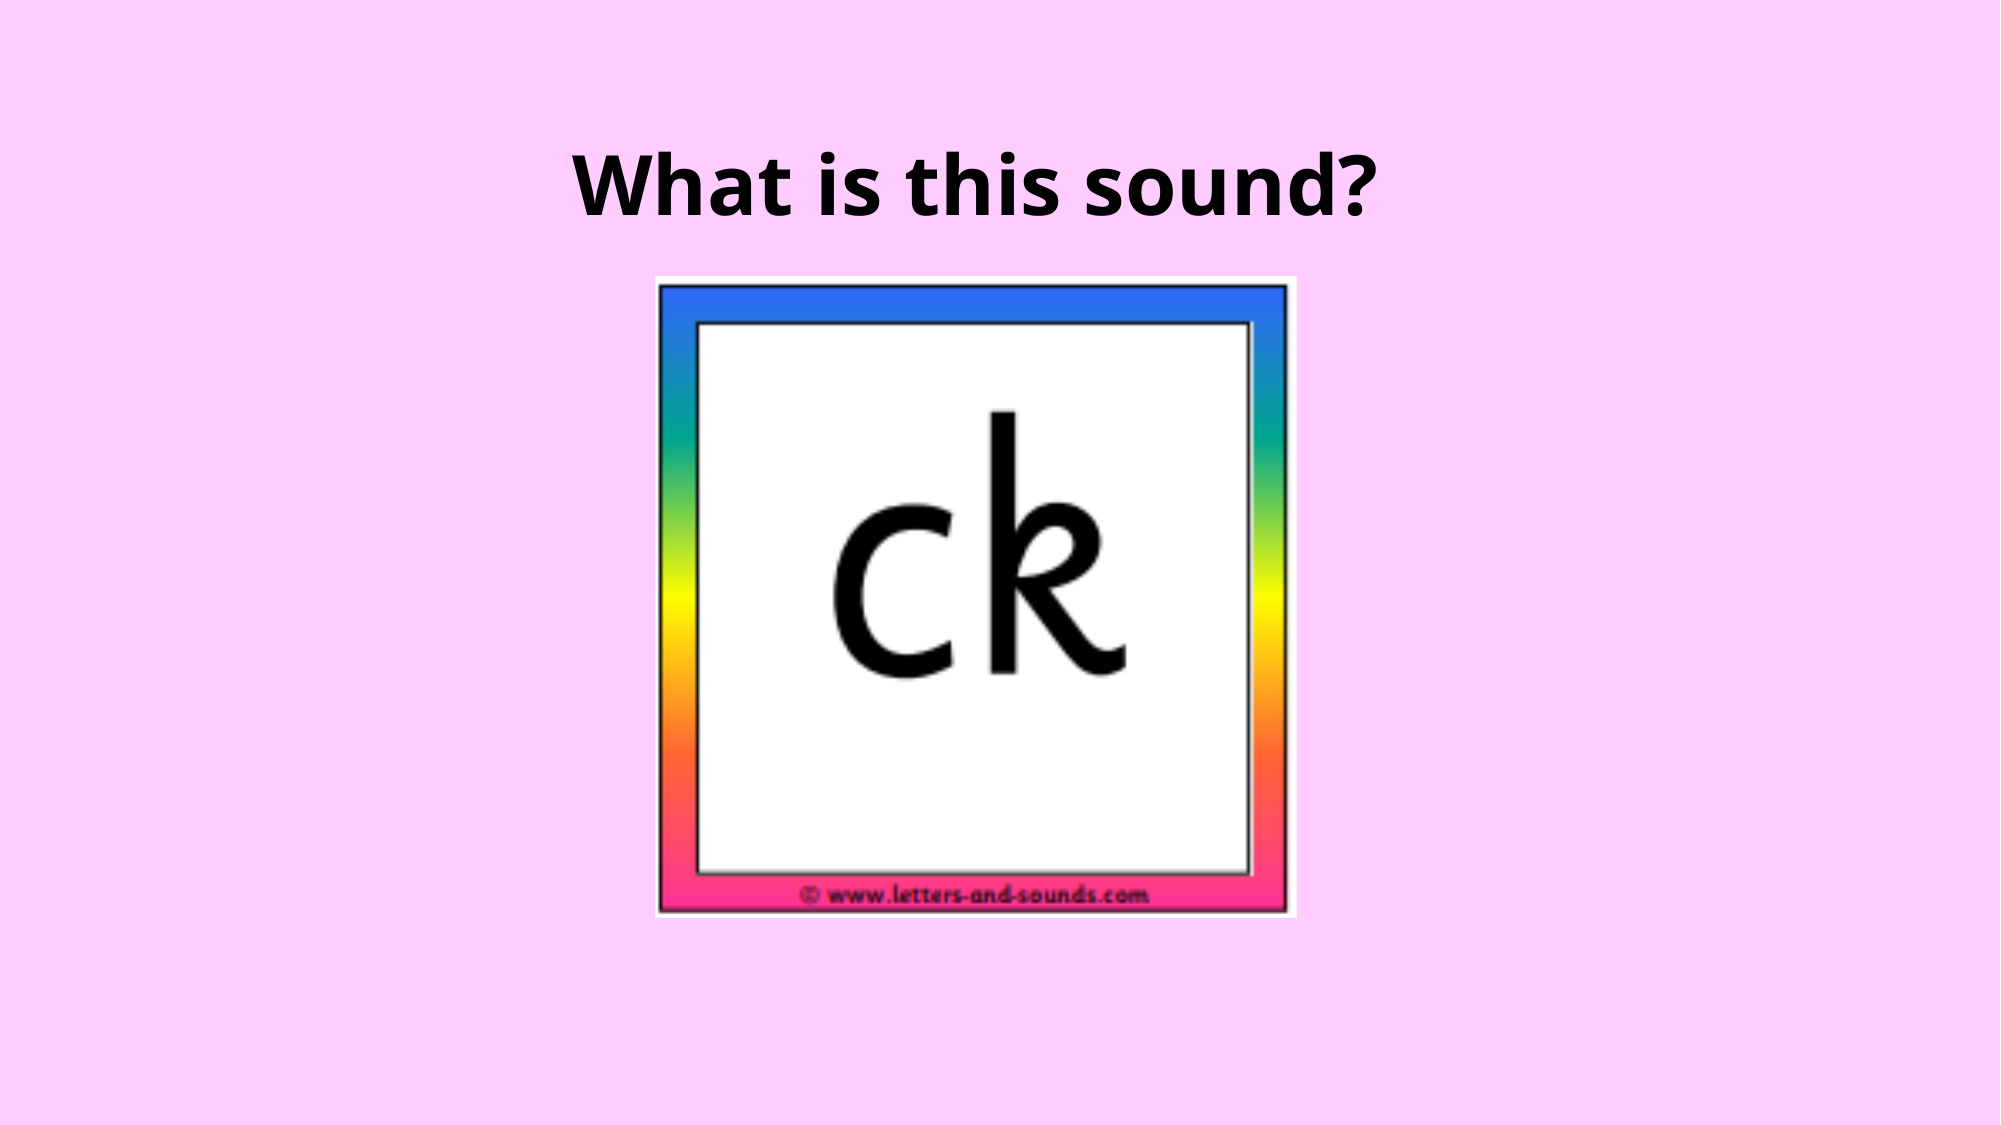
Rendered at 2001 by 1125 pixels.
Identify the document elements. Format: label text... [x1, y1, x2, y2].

text_box What is this sound? [476, 124, 1477, 240]
picture [655, 275, 1297, 918]
